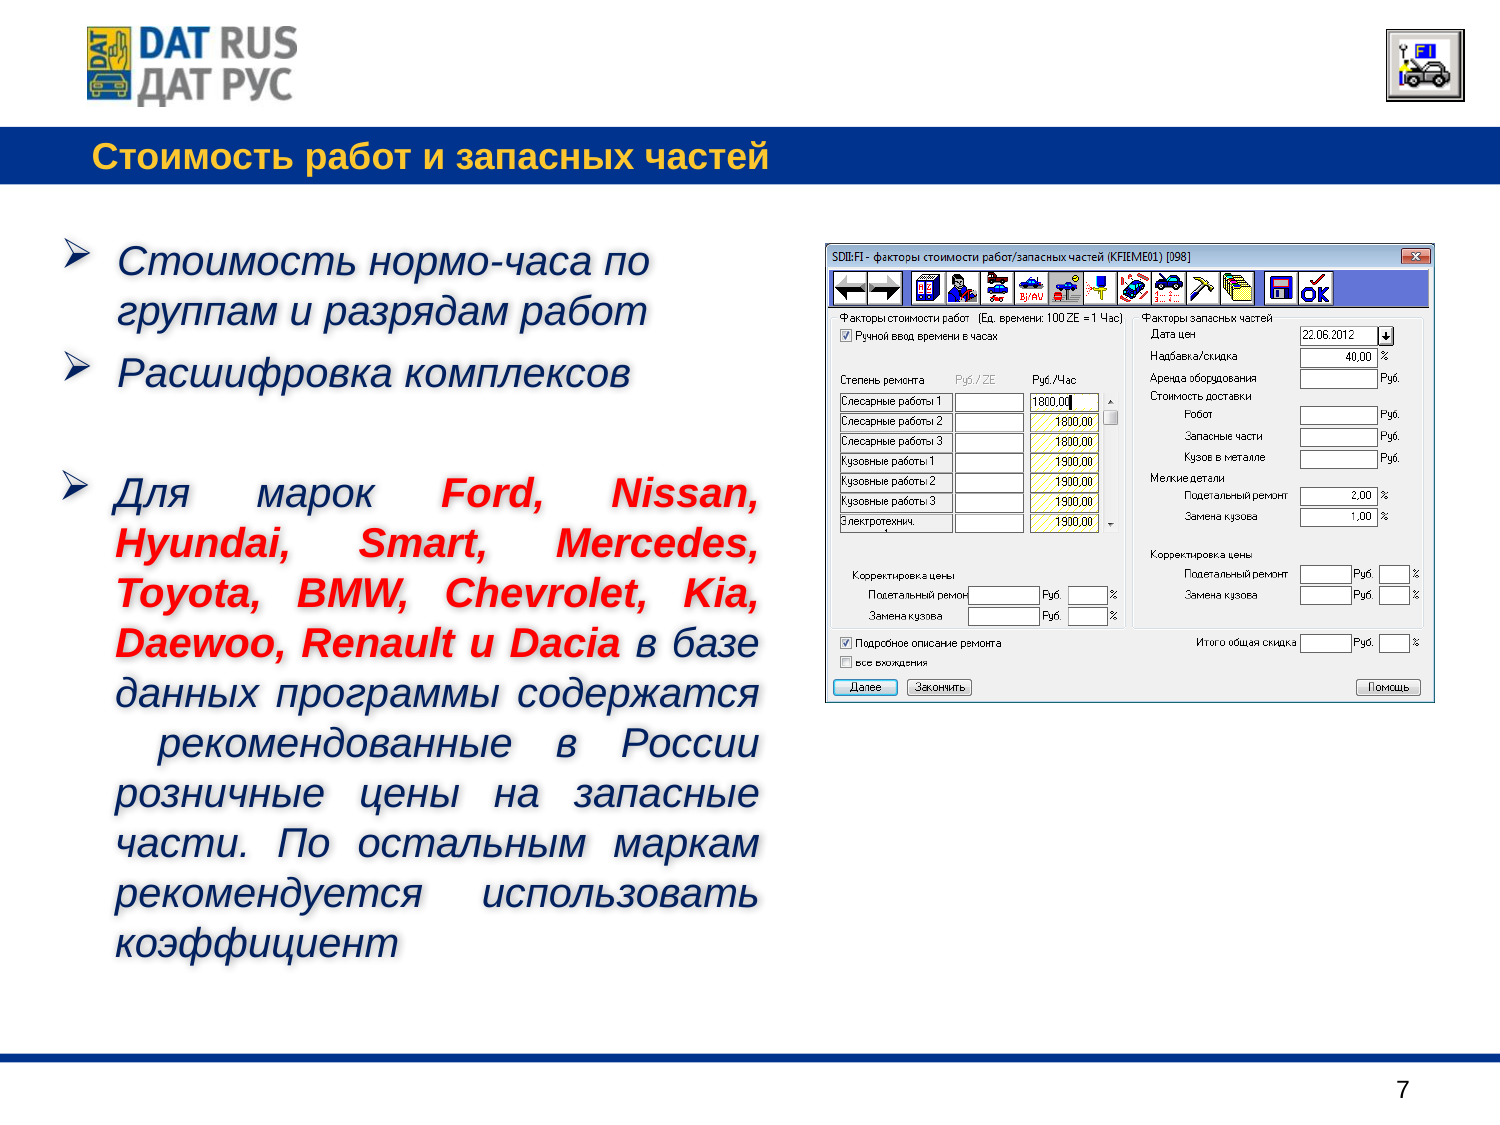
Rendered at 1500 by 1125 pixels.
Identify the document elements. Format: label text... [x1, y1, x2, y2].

text_box Стоимость нормо-часа по группам и разрядам работ Расшифровка комплексов [46, 226, 826, 404]
text_box Для марок Ford, Nissan, Hyundai, Smart, Mercedes, Toyota, BMW, Chevrolet, Kia, Daewoo, Renault и Dacia в базе данных программы содержатся рекомендованные в России розничные цены на запасные части. По остальным маркам рекомендуется использовать коэффициент [44, 458, 775, 974]
slide_number 7 [1074, 1058, 1425, 1119]
picture [825, 243, 1436, 703]
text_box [1387, 30, 1463, 100]
text_box Стоимость работ и запасных частей [91, 131, 771, 177]
picture [87, 26, 297, 107]
